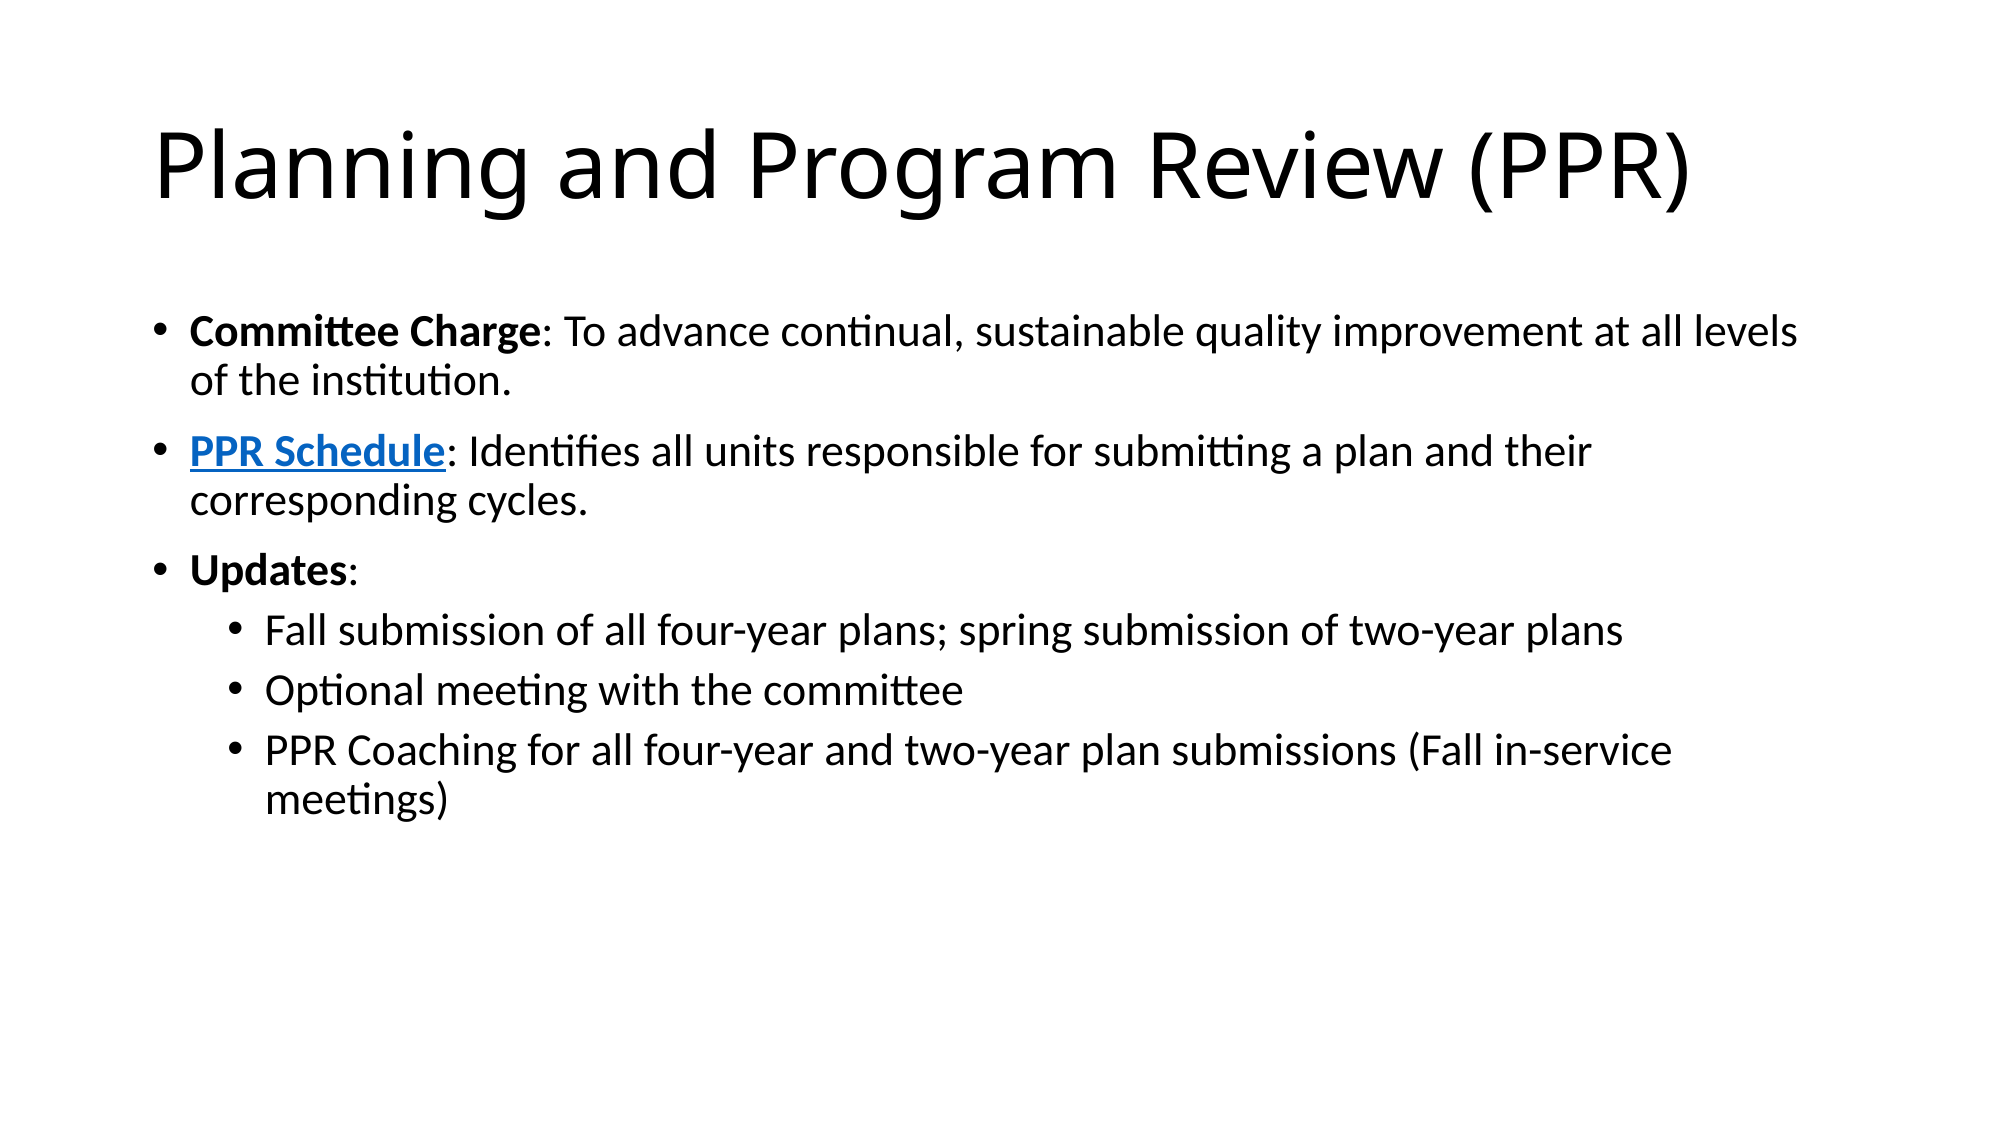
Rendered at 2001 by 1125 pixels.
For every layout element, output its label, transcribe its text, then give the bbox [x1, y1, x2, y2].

title Planning and Program Review (PPR) [137, 59, 1863, 278]
list Committee Charge: To advance continual, sustainable quality improvement at all levels of the institution. PPR Schedule: Identifies all units responsible for submitting a plan and their corresponding cycles. Updates: Fall submission of all four-year plans; spring submission of two-year plans Optional meeting with the committee PPR Coaching for all four-year and two-year plan submissions (Fall in-service meetings) [137, 299, 1863, 1014]
